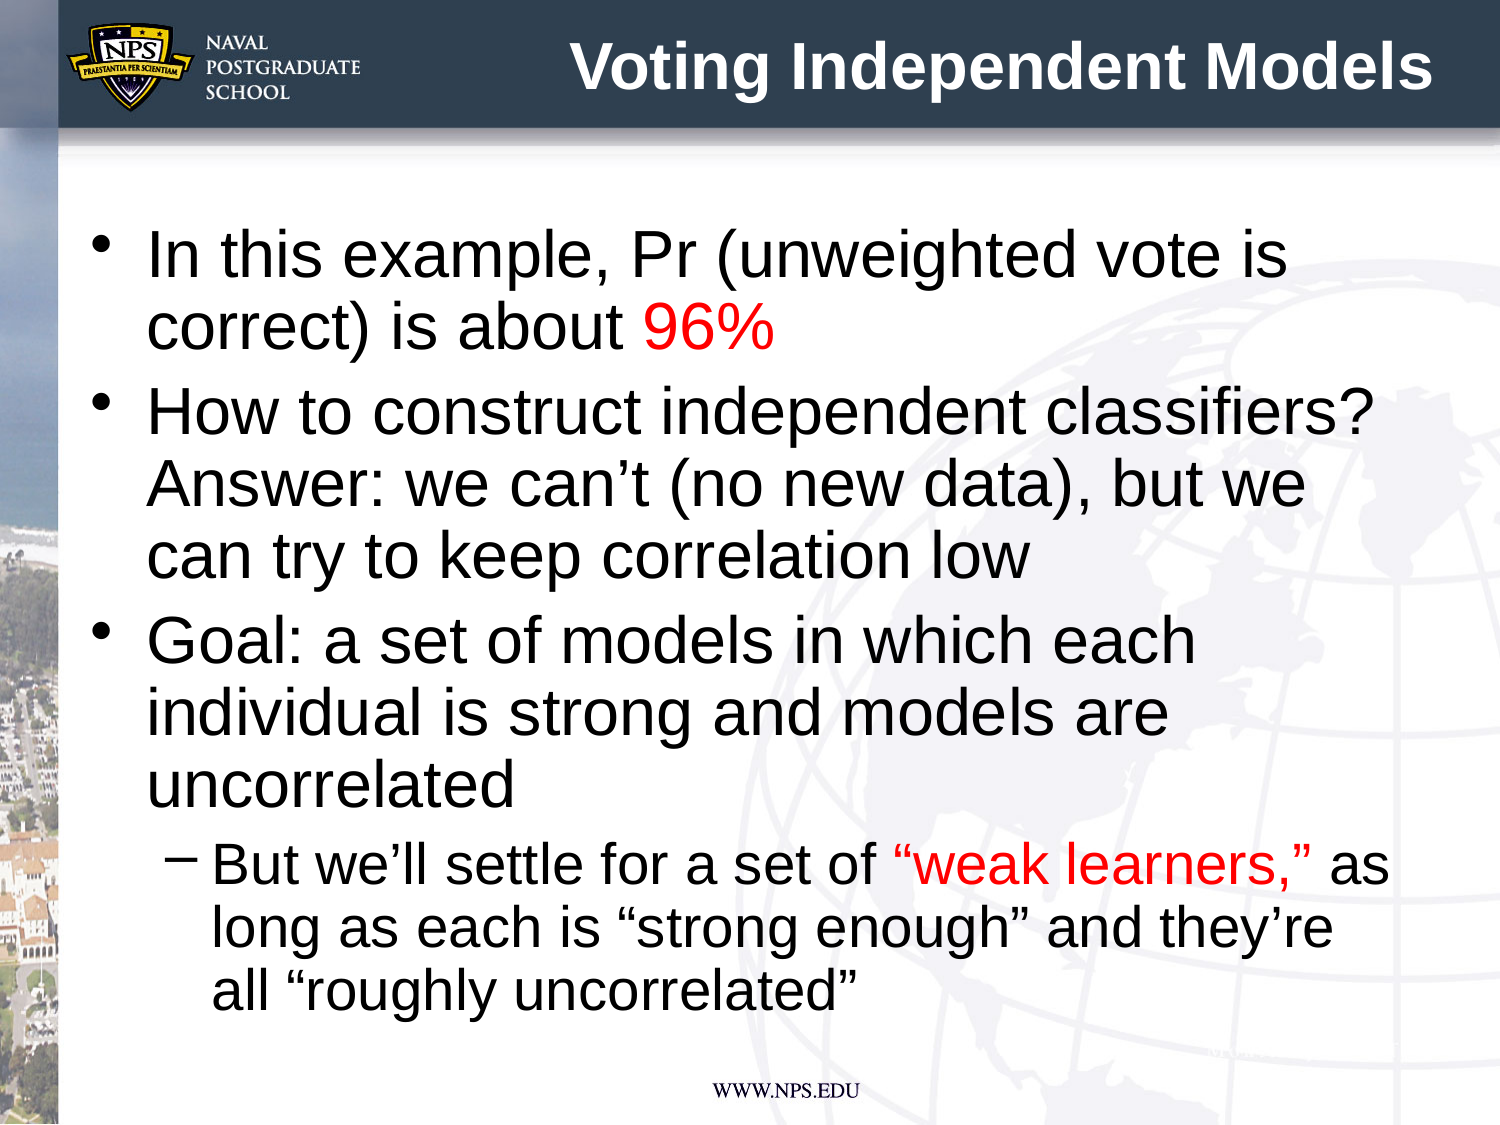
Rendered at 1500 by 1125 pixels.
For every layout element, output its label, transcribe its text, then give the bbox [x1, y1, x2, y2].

title Voting Independent Models [262, 0, 1451, 126]
list In this example, Pr (unweighted vote is correct) is about 96% How to construct independent classifiers? Answer: we can’t (no new data), but we can try to keep correlation low Goal: a set of models in which each individual is strong and models are uncorrelated But we’ll settle for a set of “weak learners,” as long as each is “strong enough” and they’re all “roughly uncorrelated” [74, 212, 1426, 956]
picture [0, 0, 1500, 1125]
